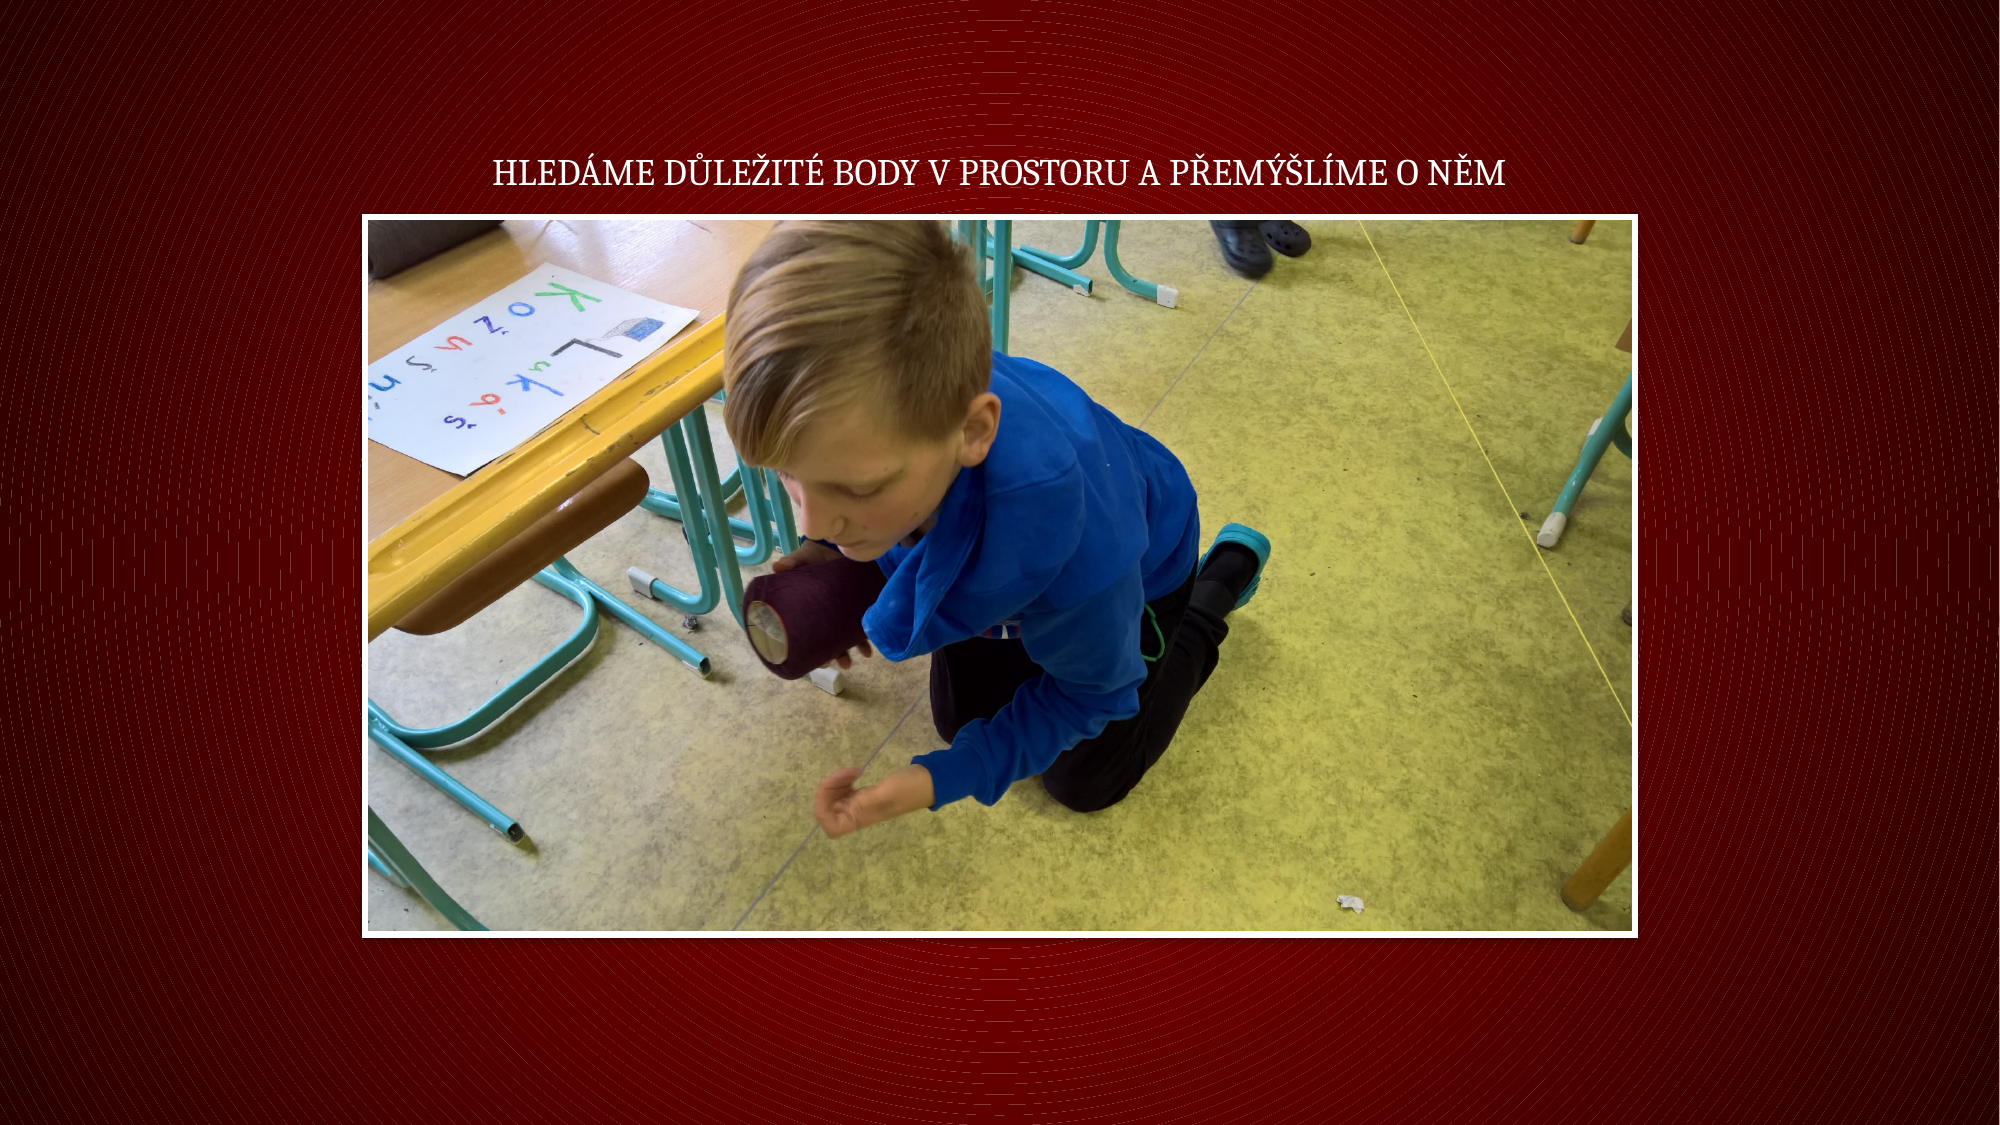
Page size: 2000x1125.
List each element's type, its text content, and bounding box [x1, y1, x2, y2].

picture [367, 219, 1633, 932]
title Hledáme důležité body v prostoru a přemýšlíme o něm [149, 3, 1850, 204]
